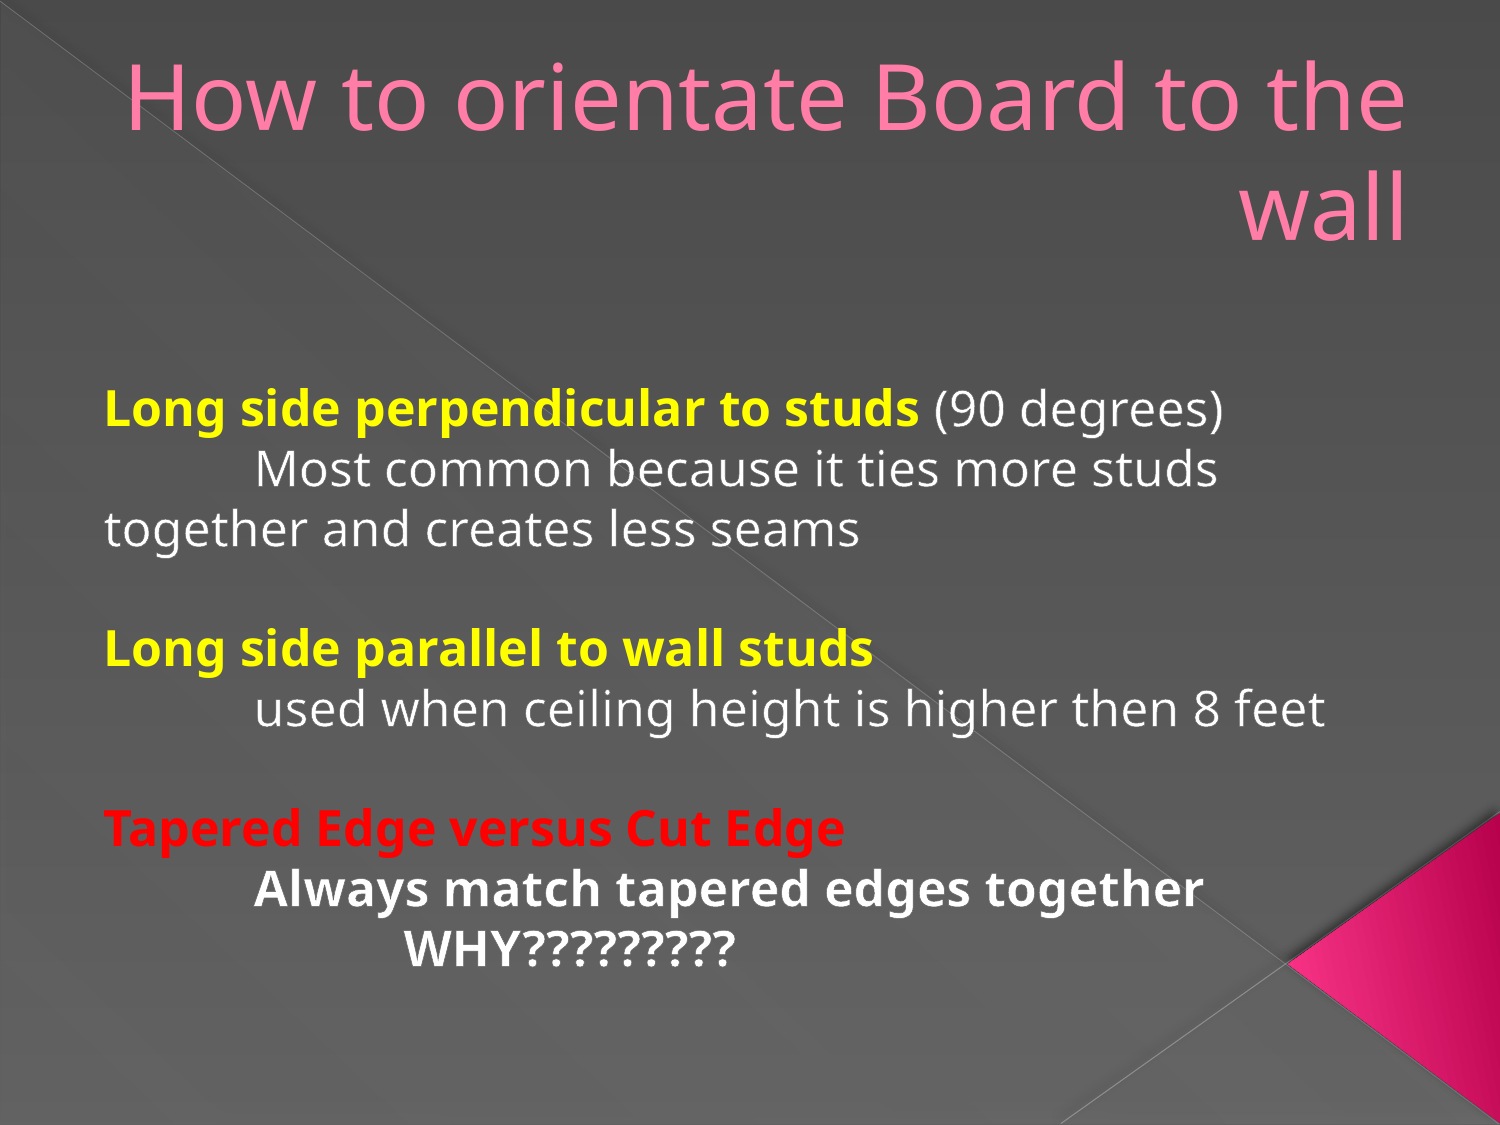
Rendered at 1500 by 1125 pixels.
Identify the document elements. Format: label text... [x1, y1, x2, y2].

subtitle Long side perpendicular to studs (90 degrees) Most common because it ties more studs together and creates less seams Long side parallel to wall studs used when ceiling height is higher then 8 feet Tapered Edge versus Cut Edge Always match tapered edges together WHY????????? [88, 369, 1412, 1125]
title How to orientate Board to the wall [12, 24, 1424, 267]
